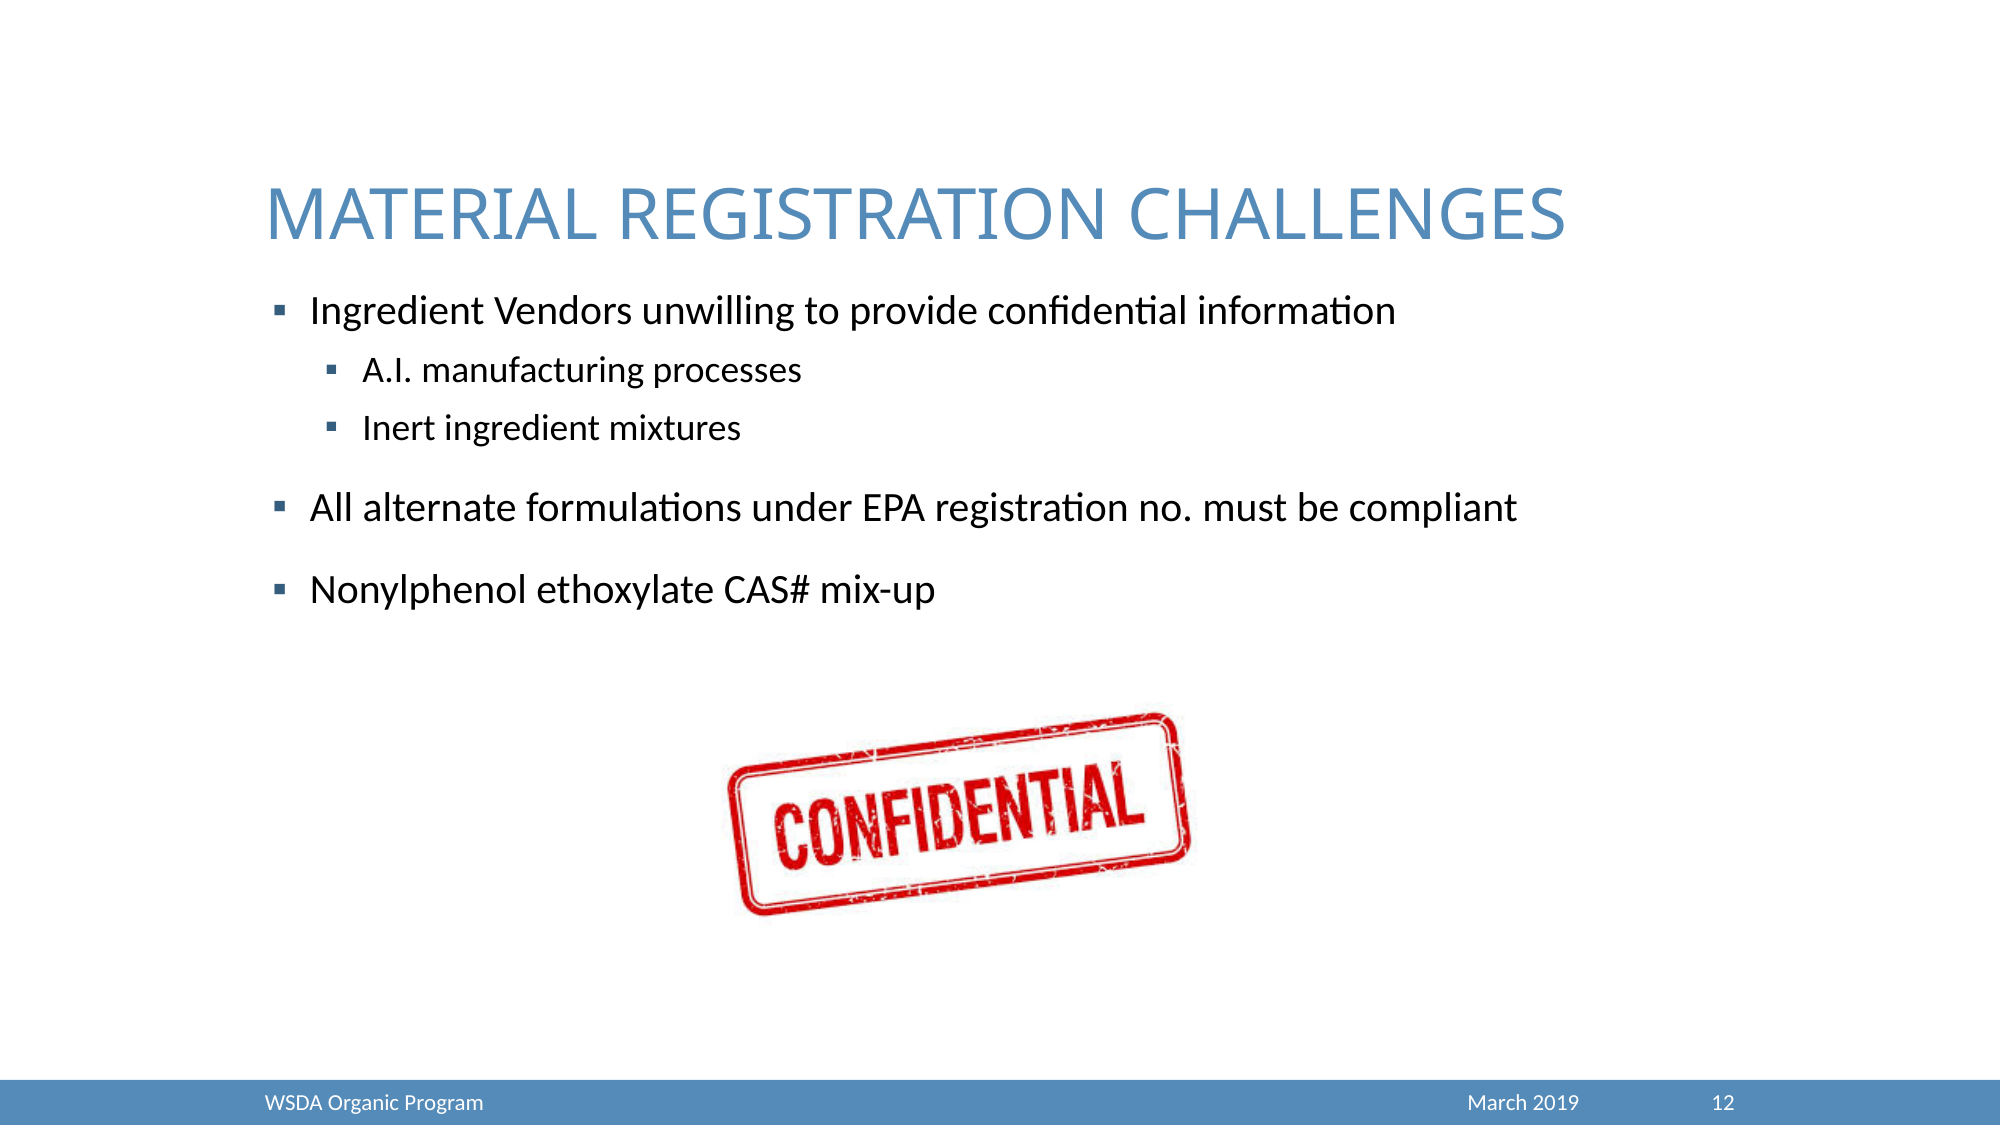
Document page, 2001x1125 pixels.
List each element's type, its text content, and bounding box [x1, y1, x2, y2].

picture [709, 690, 1207, 940]
footer WSDA Organic Program [249, 1082, 1315, 1121]
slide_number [1343, 1082, 1595, 1121]
slide_number 12 [1623, 1082, 1750, 1121]
title Material registration challenges [249, 75, 1750, 263]
list Ingredient Vendors unwilling to provide confidential information A.I. manufacturing processes Inert ingredient mixtures All alternate formulations under EPA registration no. must be compliant Nonylphenol ethoxylate CAS# mix-up [249, 281, 1750, 1013]
